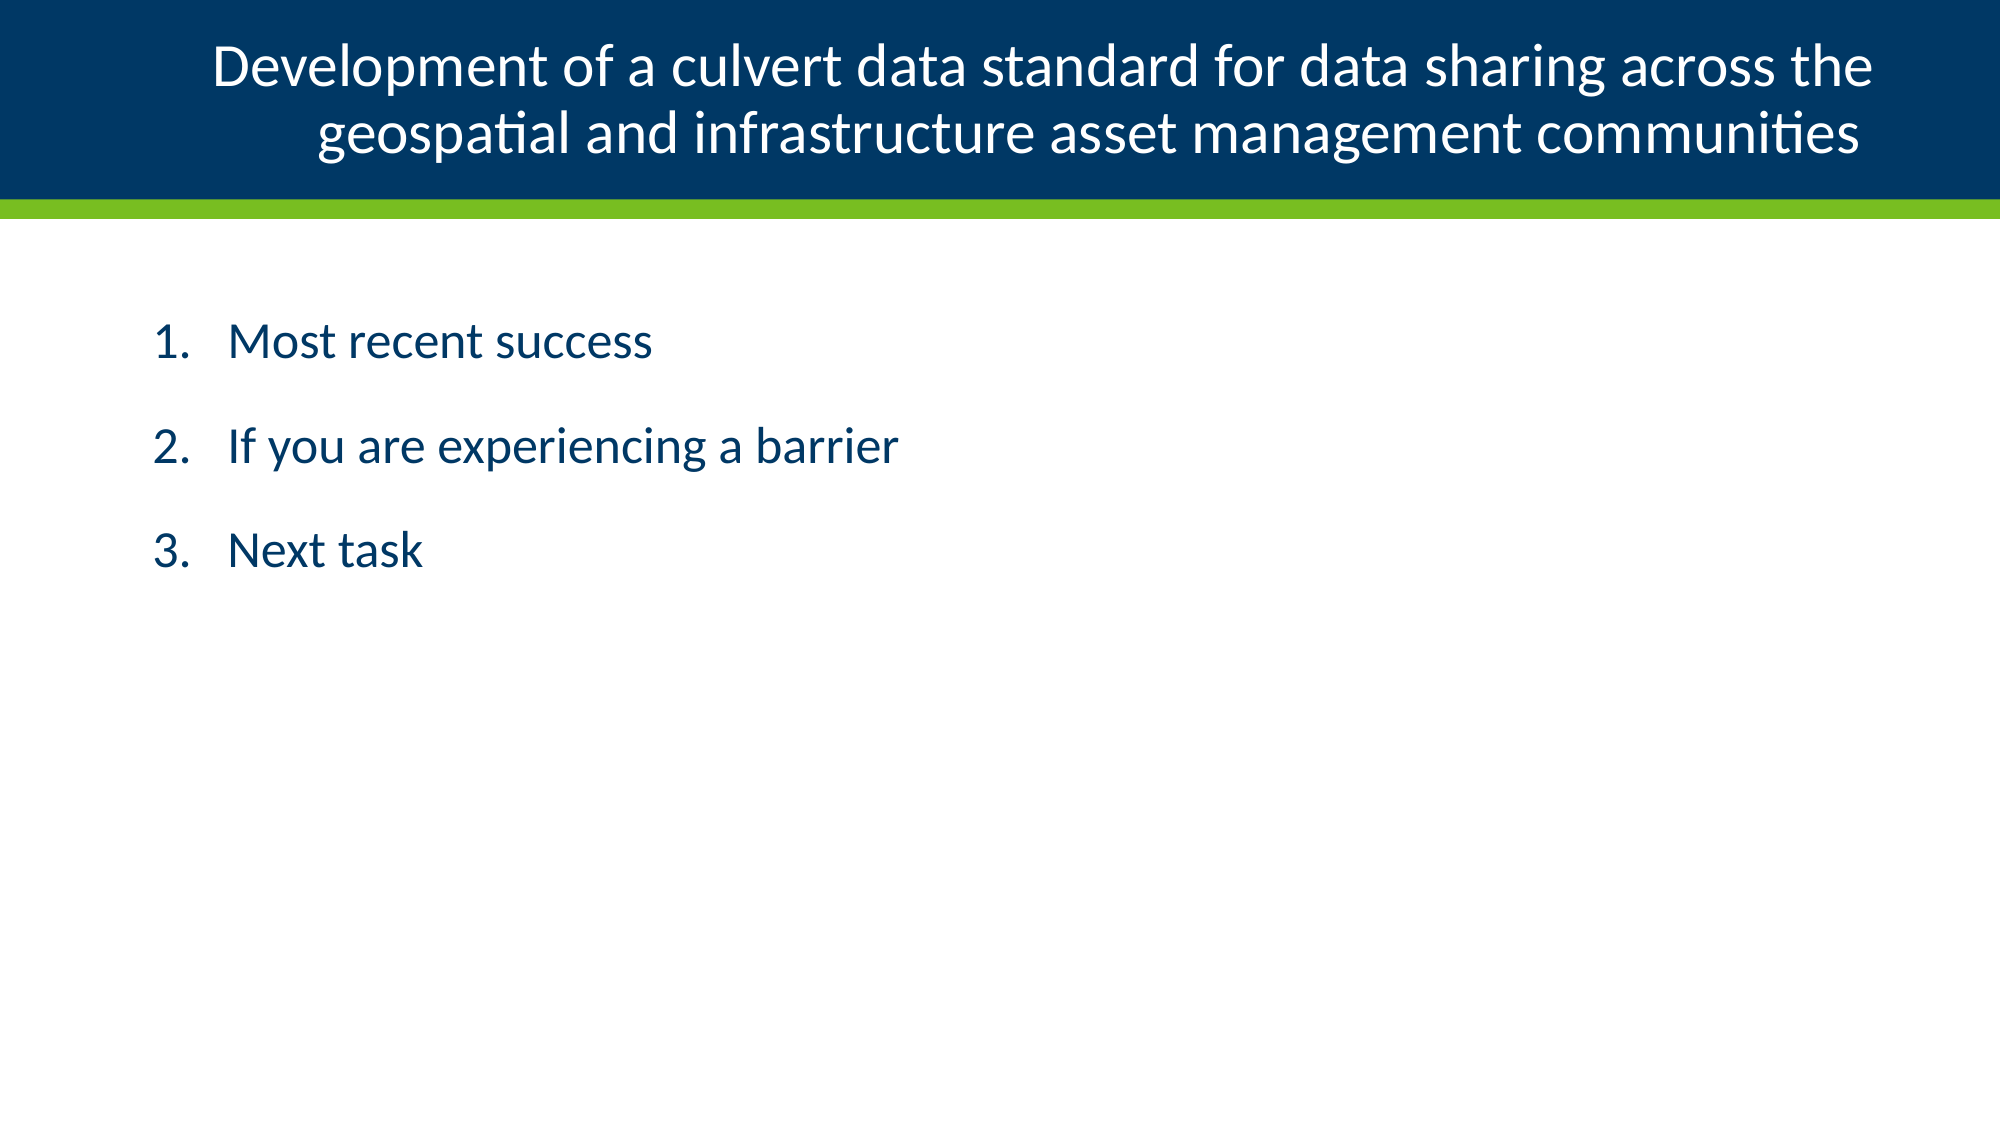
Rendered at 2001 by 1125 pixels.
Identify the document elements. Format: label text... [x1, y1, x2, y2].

title Development of a culvert data standard for data sharing across the geospatial and infrastructure asset management communities [59, 24, 1891, 175]
list Most recent success If you are experiencing a barrier Next task [137, 299, 1863, 1014]
